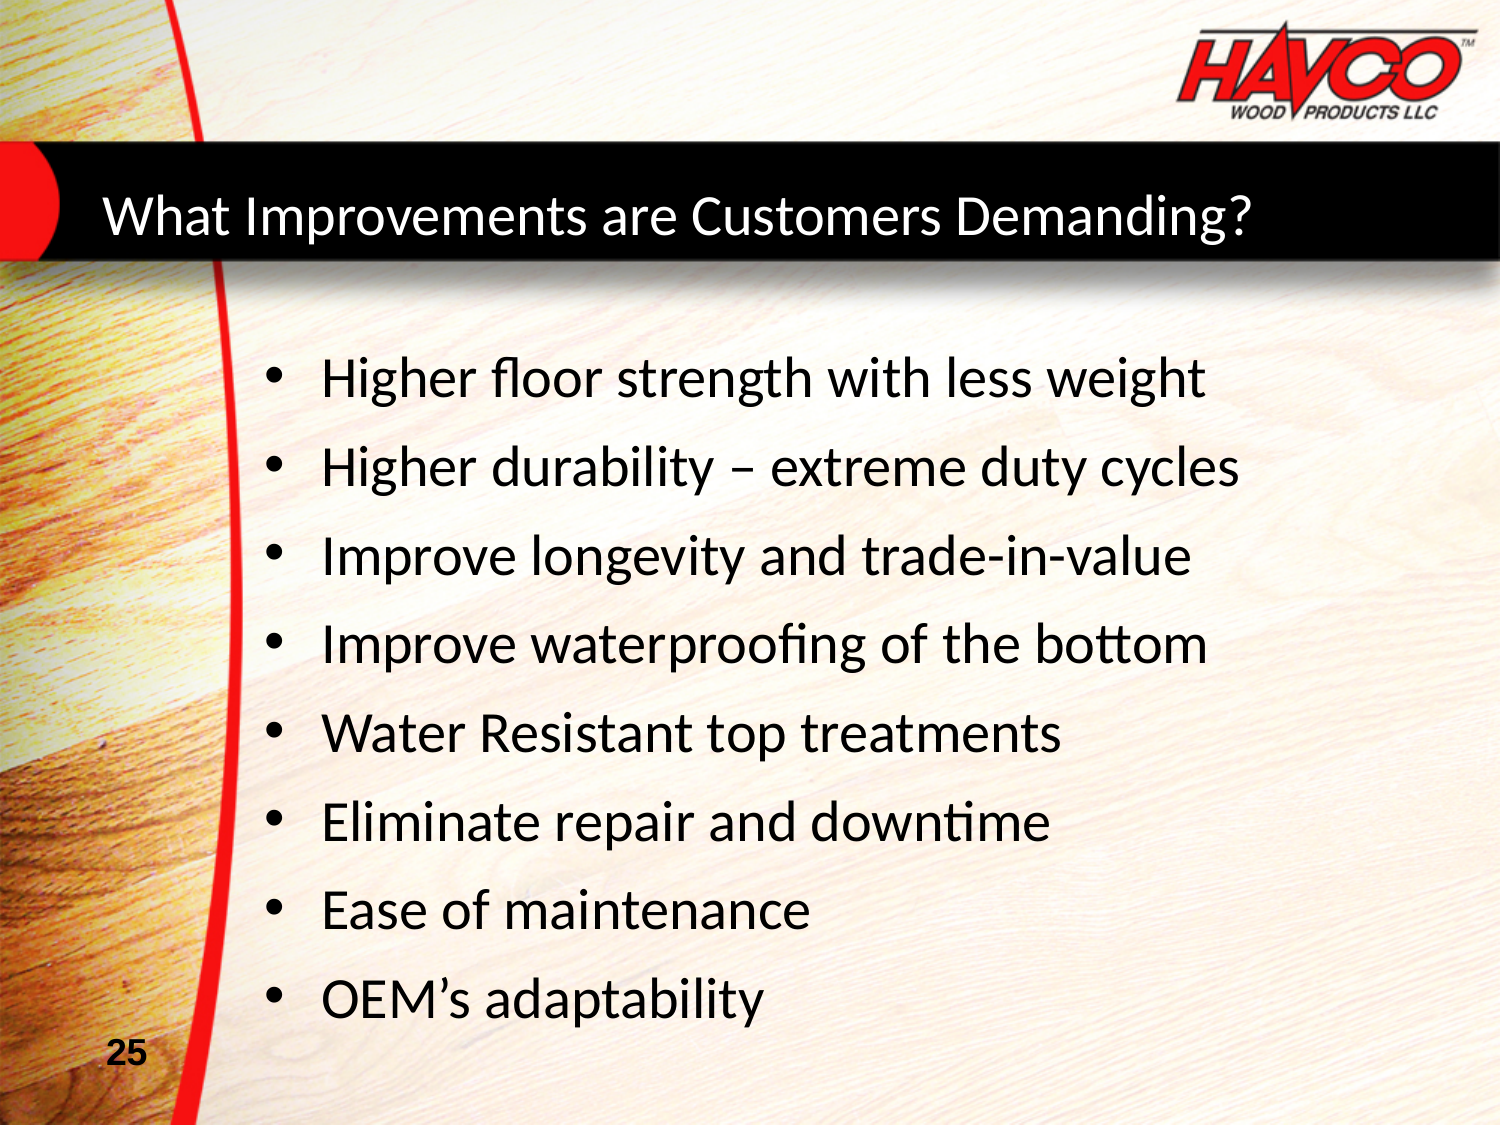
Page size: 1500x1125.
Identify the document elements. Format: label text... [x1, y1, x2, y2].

list Higher floor strength with less weight Higher durability – extreme duty cycles Improve longevity and trade-in-value Improve waterproofing of the bottom Water Resistant top treatments Eliminate repair and downtime Ease of maintenance OEM’s adaptability [249, 324, 1476, 1001]
picture [0, 0, 1500, 1125]
title What Improvements are Customers Demanding? [87, 137, 1376, 288]
slide_number 25 [37, 1012, 163, 1088]
